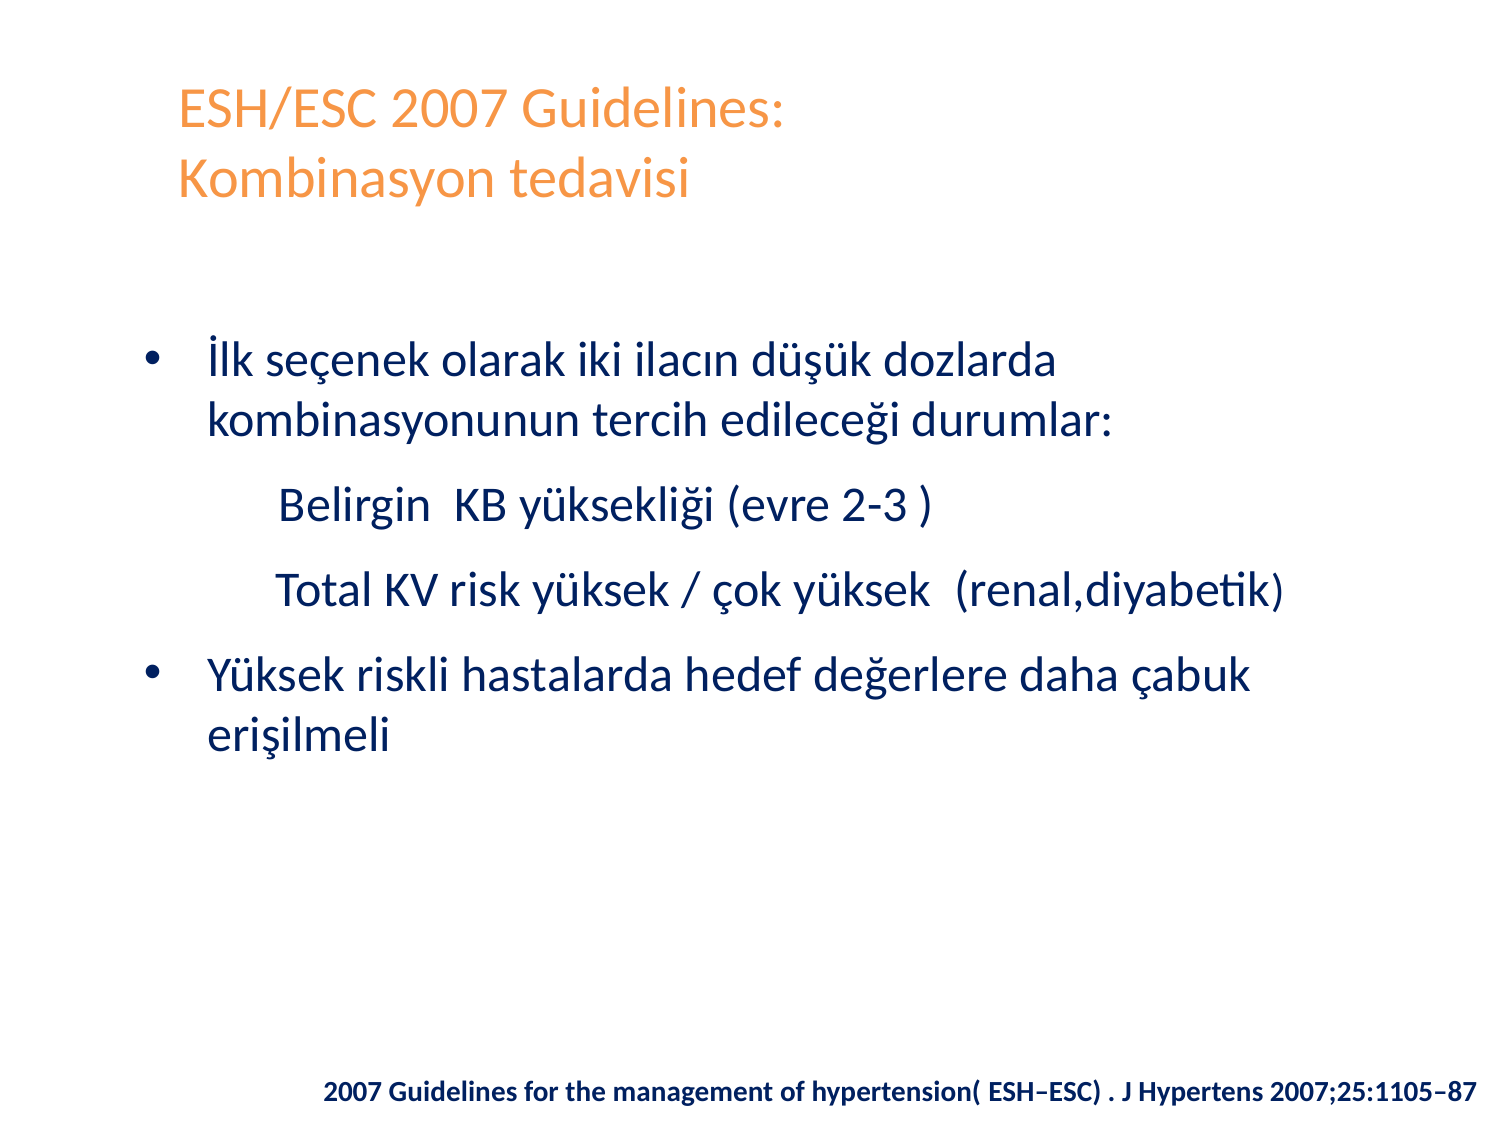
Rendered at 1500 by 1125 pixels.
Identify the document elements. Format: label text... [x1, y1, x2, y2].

text_box 2007 Guidelines for the management of hypertension( ESH–ESC) . J Hypertens 2007;25:1105–87 [323, 1072, 1496, 1125]
list İlk seçenek olarak iki ilacın düşük dozlarda kombinasyonunun tercih edileceği durumlar: Belirgin KB yüksekliği (evre 2-3 ) Total KV risk yüksek / çok yüksek (renal,diyabetik) Yüksek riskli hastalarda hedef değerlere daha çabuk erişilmeli [128, 234, 1461, 977]
title ESH/ESC 2007 Guidelines: Kombinasyon tedavisi [164, 45, 1425, 233]
